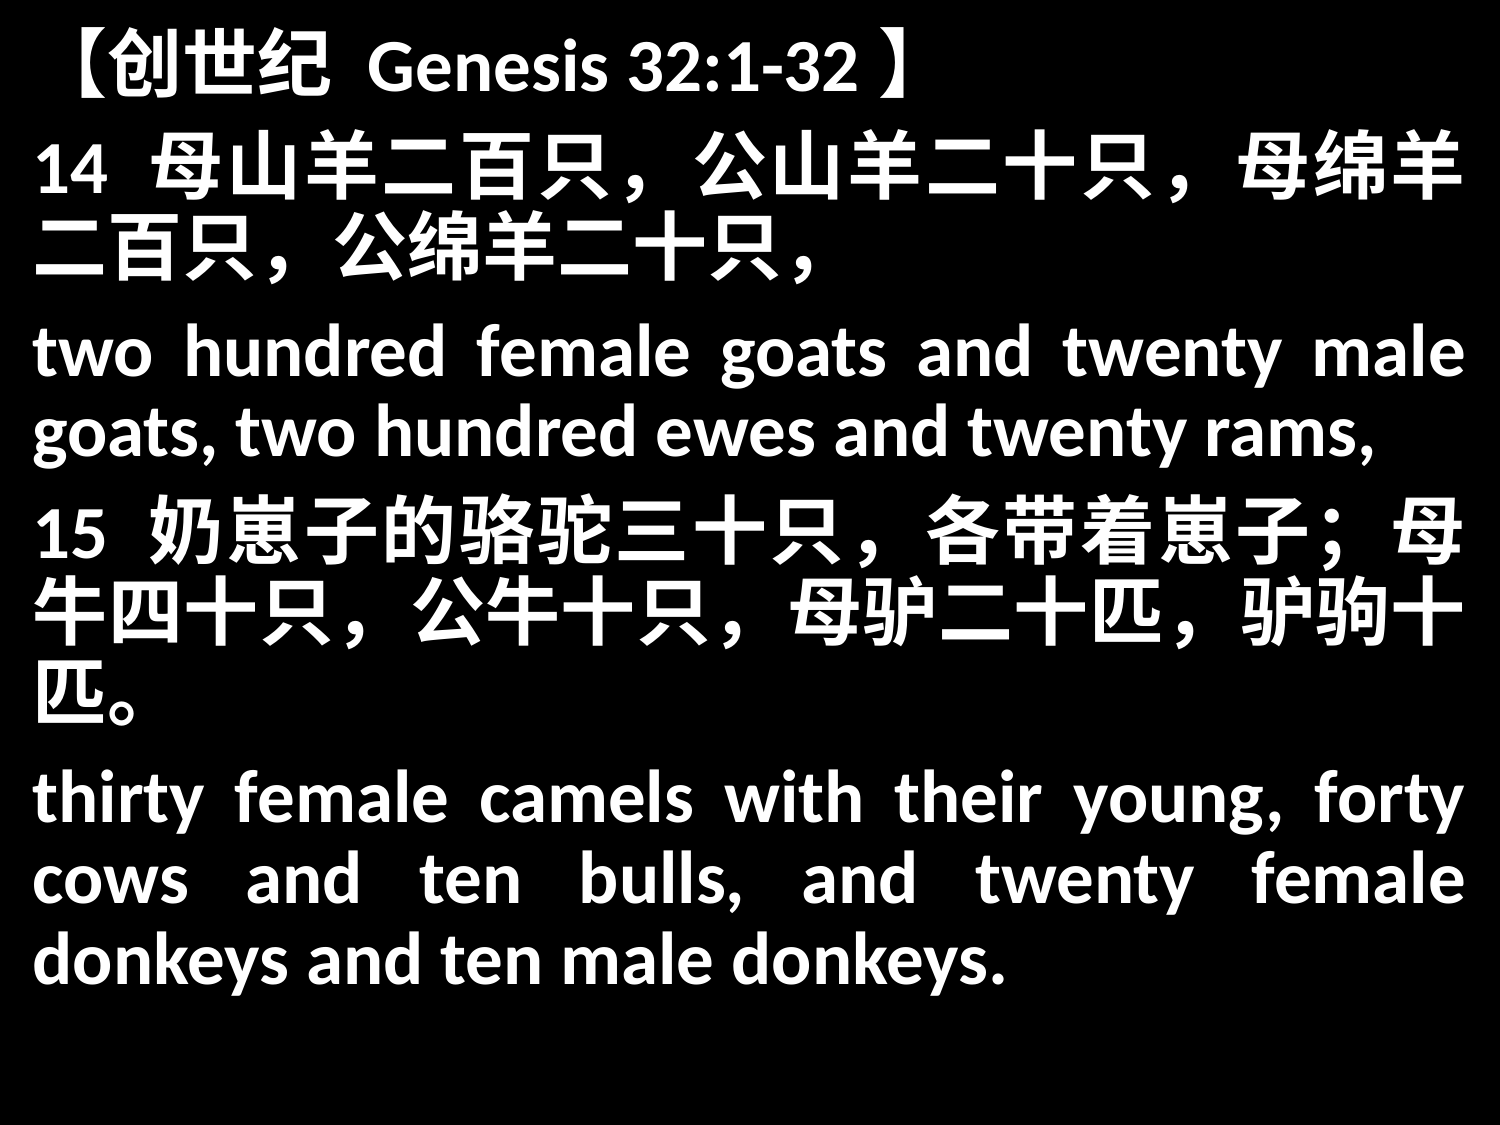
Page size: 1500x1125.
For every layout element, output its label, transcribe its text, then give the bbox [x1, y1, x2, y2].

list 【创世纪 Genesis 32:1-32】 14 母山羊二百只，公山羊二十只，母绵羊二百只，公绵羊二十只， two hundred female goats and twenty male goats, two hundred ewes and twenty rams, 15 奶崽子的骆驼三十只，各带着崽子；母牛四十只，公牛十只，母驴二十匹，驴驹十匹。 thirty female camels with their young, forty cows and ten bulls, and twenty female donkeys and ten male donkeys. [17, 19, 1483, 1106]
